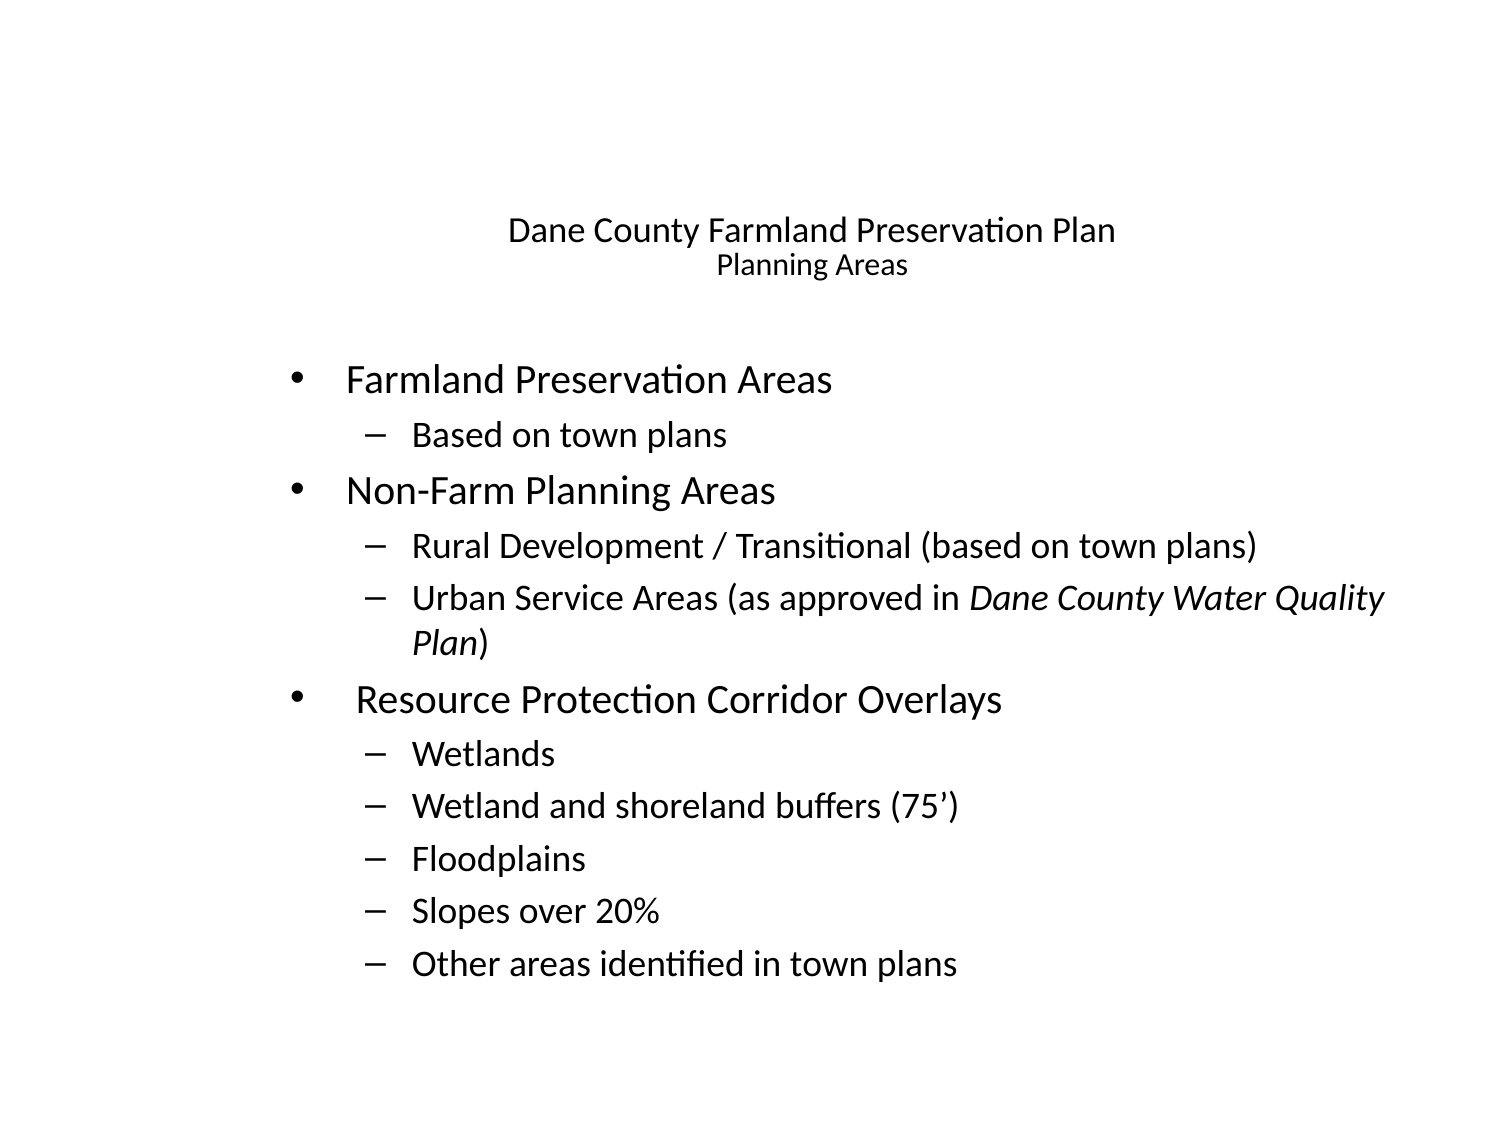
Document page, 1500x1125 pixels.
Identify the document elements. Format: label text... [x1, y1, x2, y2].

list Farmland Preservation Areas Based on town plans Non-Farm Planning Areas Rural Development / Transitional (based on town plans) Urban Service Areas (as approved in Dane County Water Quality Plan) Resource Protection Corridor Overlays Wetlands Wetland and shoreland buffers (75’) Floodplains Slopes over 20% Other areas identified in town plans [275, 344, 1425, 1020]
title Dane County Farmland Preservation Plan Planning Areas [174, 207, 1450, 292]
